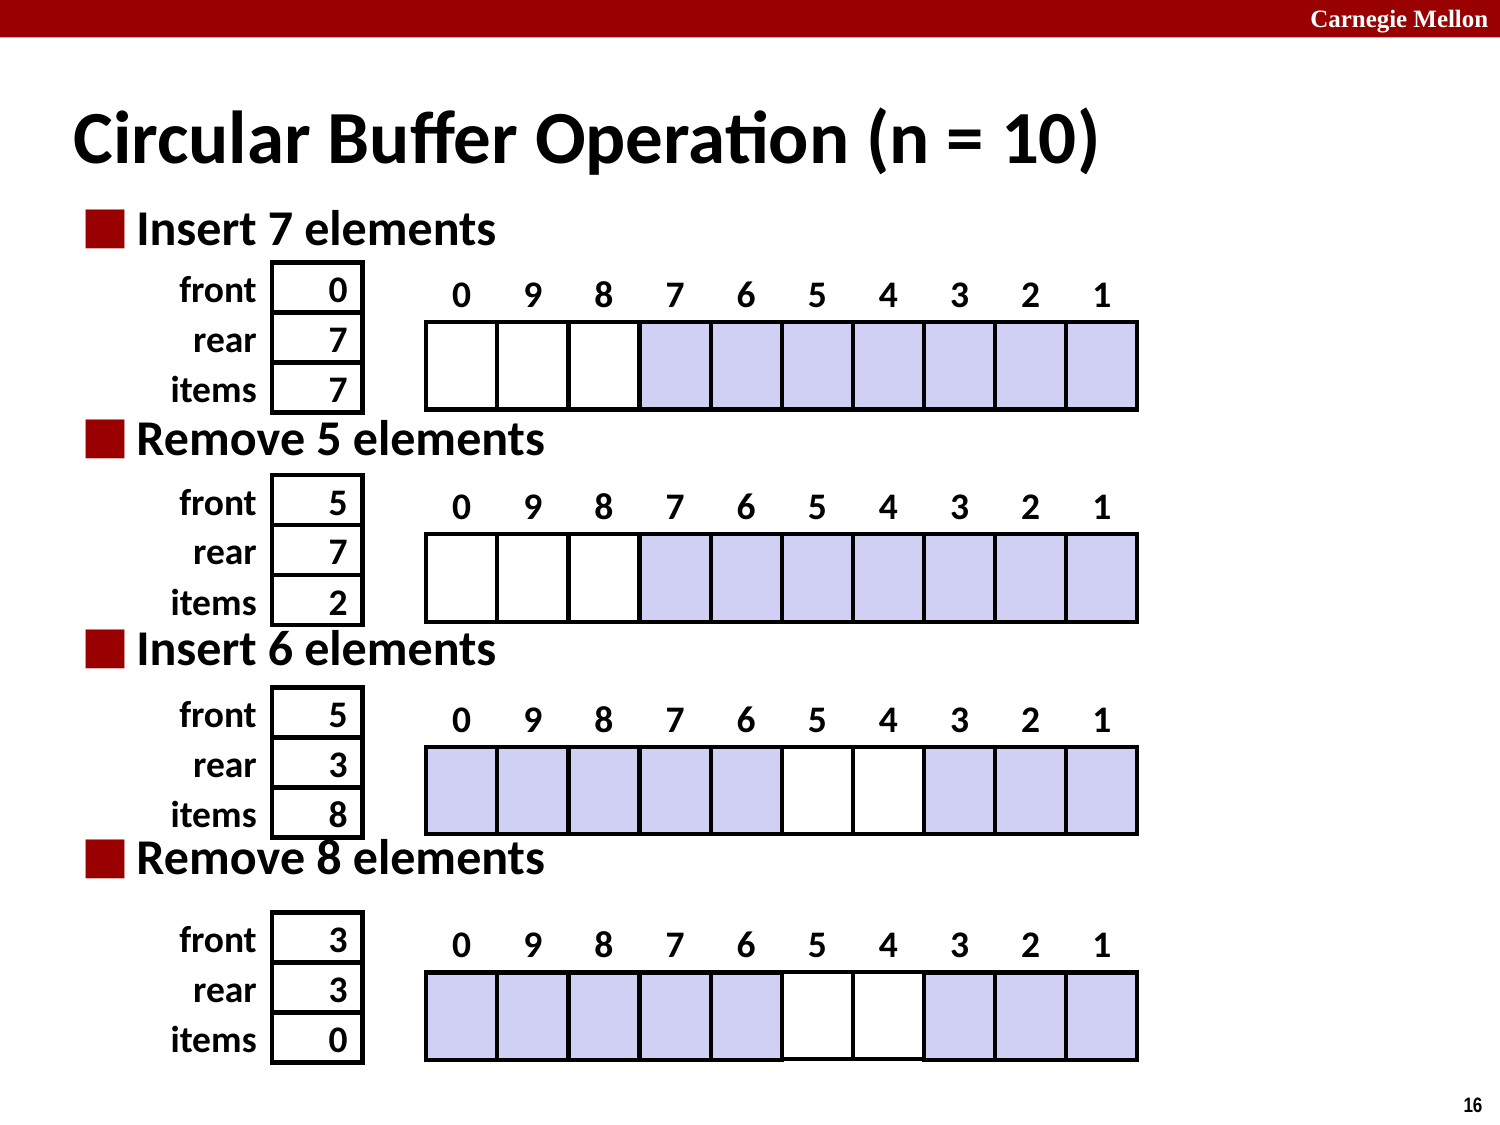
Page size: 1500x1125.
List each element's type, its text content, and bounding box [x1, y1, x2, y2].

text_box 1 [1067, 687, 1138, 746]
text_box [570, 474, 640, 532]
text_box 5 [782, 912, 853, 970]
text_box 6 [711, 262, 782, 320]
text_box 3 [924, 474, 996, 532]
text_box 4 [853, 687, 924, 745]
text_box 3 [924, 262, 996, 320]
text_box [124, 262, 363, 413]
text_box 2 [996, 262, 1067, 320]
text_box 9 [497, 687, 569, 745]
text_box 4 [853, 912, 924, 970]
list Insert 7 elements Remove 5 elements Insert 6 elements Remove 8 elements [65, 187, 1413, 263]
text_box 7 [641, 262, 711, 320]
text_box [497, 474, 569, 532]
text_box 8 [569, 912, 640, 970]
text_box 6 [711, 687, 782, 745]
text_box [425, 533, 1138, 622]
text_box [425, 262, 494, 410]
text_box 2 [996, 474, 1067, 532]
text_box 9 [497, 912, 569, 970]
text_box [571, 262, 640, 410]
text_box 3 [924, 687, 996, 745]
text_box 7 [640, 912, 711, 970]
text_box 1 [1067, 912, 1138, 970]
text_box 7 [640, 474, 711, 532]
text_box 6 [711, 474, 782, 532]
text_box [425, 746, 1138, 835]
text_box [644, 321, 1138, 410]
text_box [124, 912, 363, 1063]
text_box 5 [782, 474, 853, 532]
text_box 0 [426, 912, 497, 970]
text_box 0 [426, 687, 497, 745]
text_box 3 [924, 912, 996, 970]
text_box 1 [1067, 474, 1138, 532]
text_box 5 [782, 687, 853, 745]
text_box 4 [853, 262, 924, 320]
text_box 6 [711, 912, 782, 970]
title Circular Buffer Operation (n = 10) [58, 71, 1463, 197]
text_box 1 [1067, 262, 1138, 321]
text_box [425, 474, 495, 533]
text_box 7 [640, 687, 711, 745]
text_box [124, 687, 363, 838]
text_box 5 [782, 262, 853, 320]
text_box 4 [853, 474, 924, 532]
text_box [124, 474, 363, 626]
text_box 2 [996, 687, 1067, 745]
text_box 2 [996, 912, 1067, 970]
text_box 8 [569, 687, 640, 745]
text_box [425, 971, 1138, 1060]
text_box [497, 262, 569, 410]
